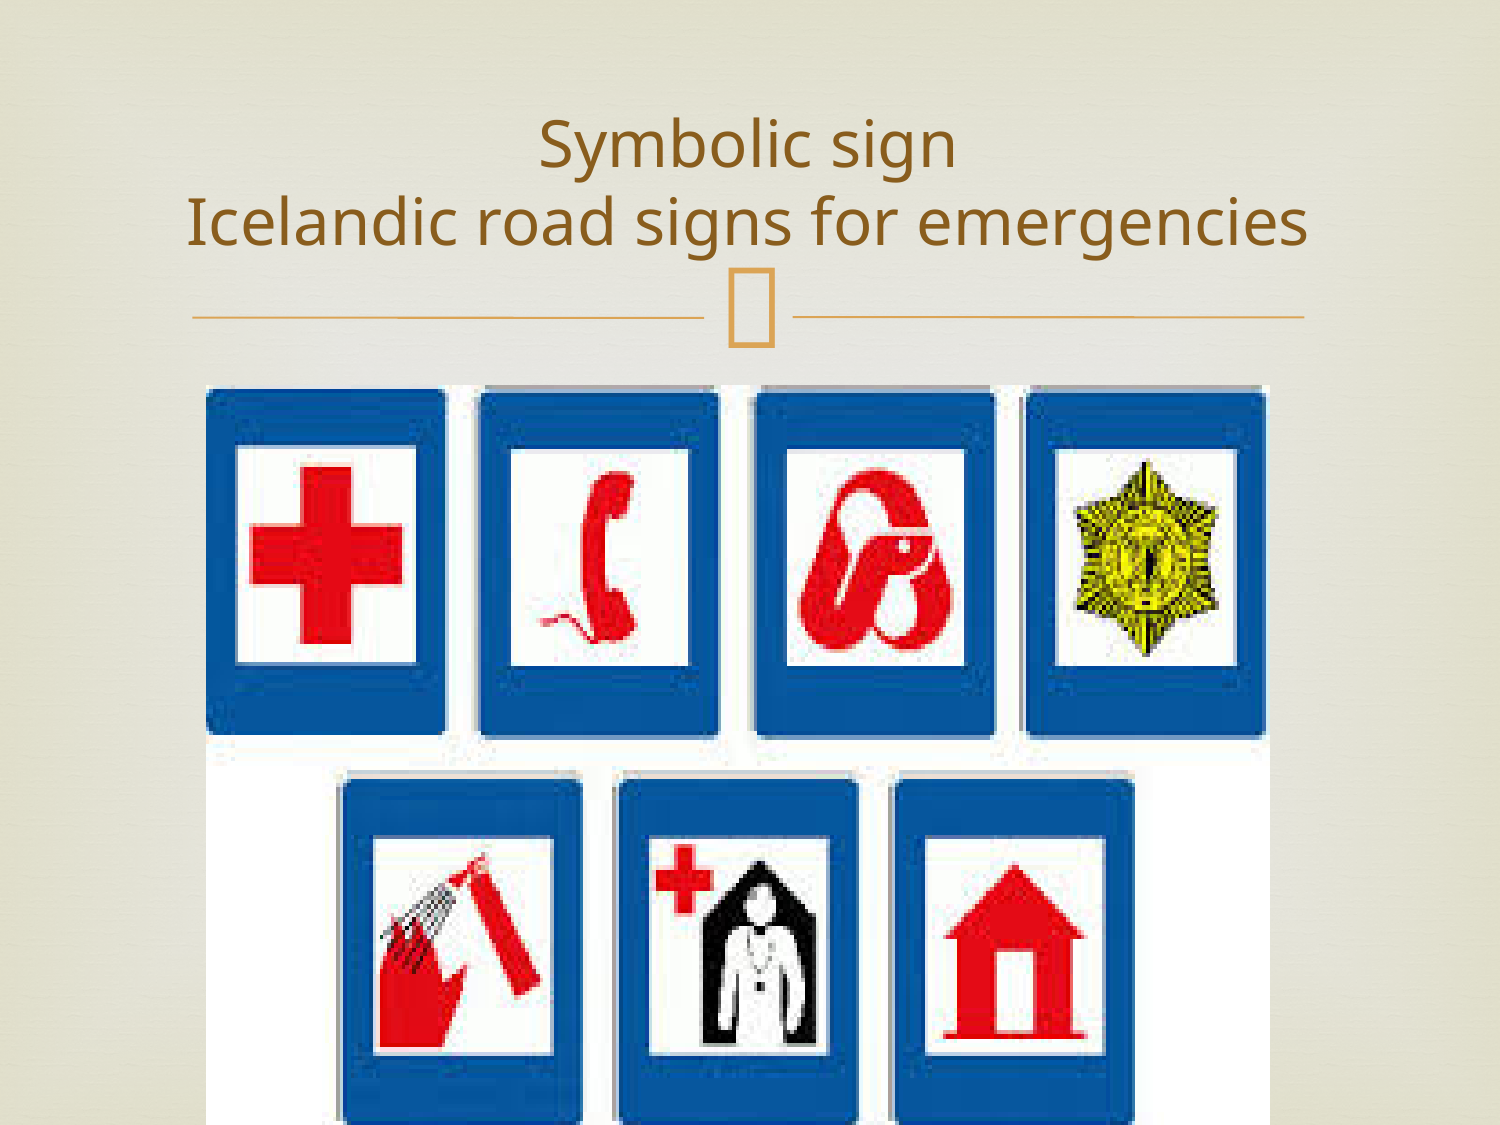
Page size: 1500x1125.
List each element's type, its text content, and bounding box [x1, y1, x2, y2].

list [206, 384, 1271, 1125]
title Symbolic sign Icelandic road signs for emergencies [112, 93, 1386, 267]
